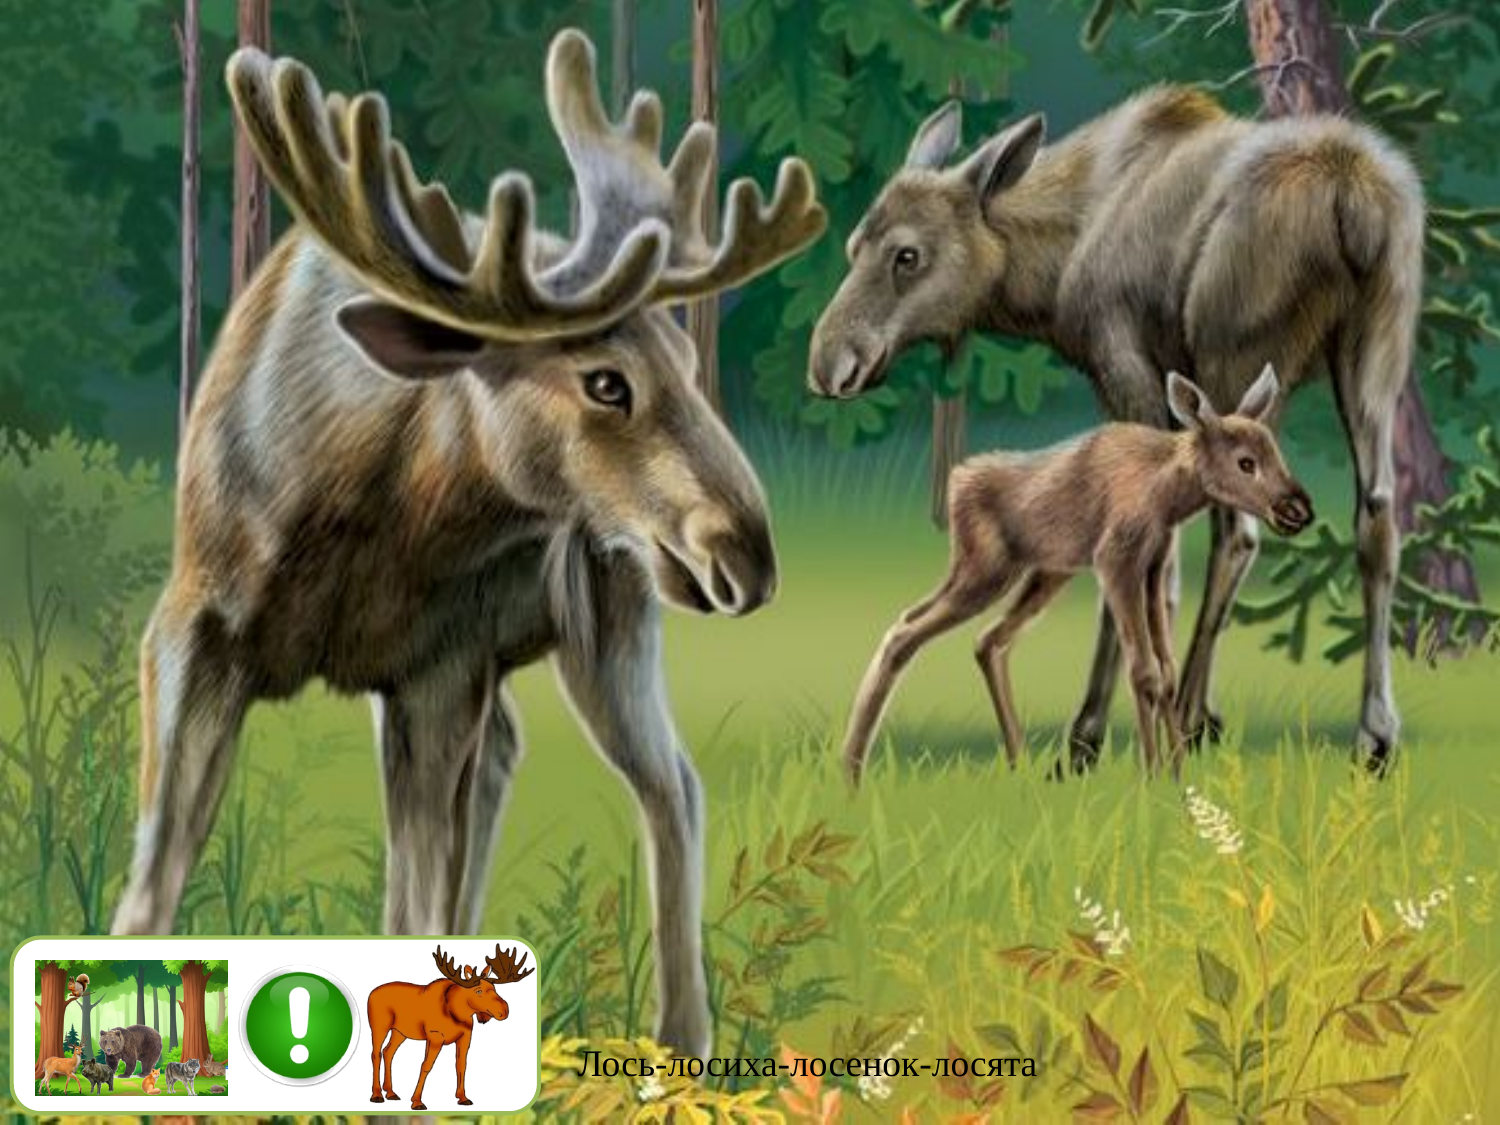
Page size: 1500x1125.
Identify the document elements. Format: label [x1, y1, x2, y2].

picture [0, 0, 1500, 1125]
list [34, 960, 228, 1096]
